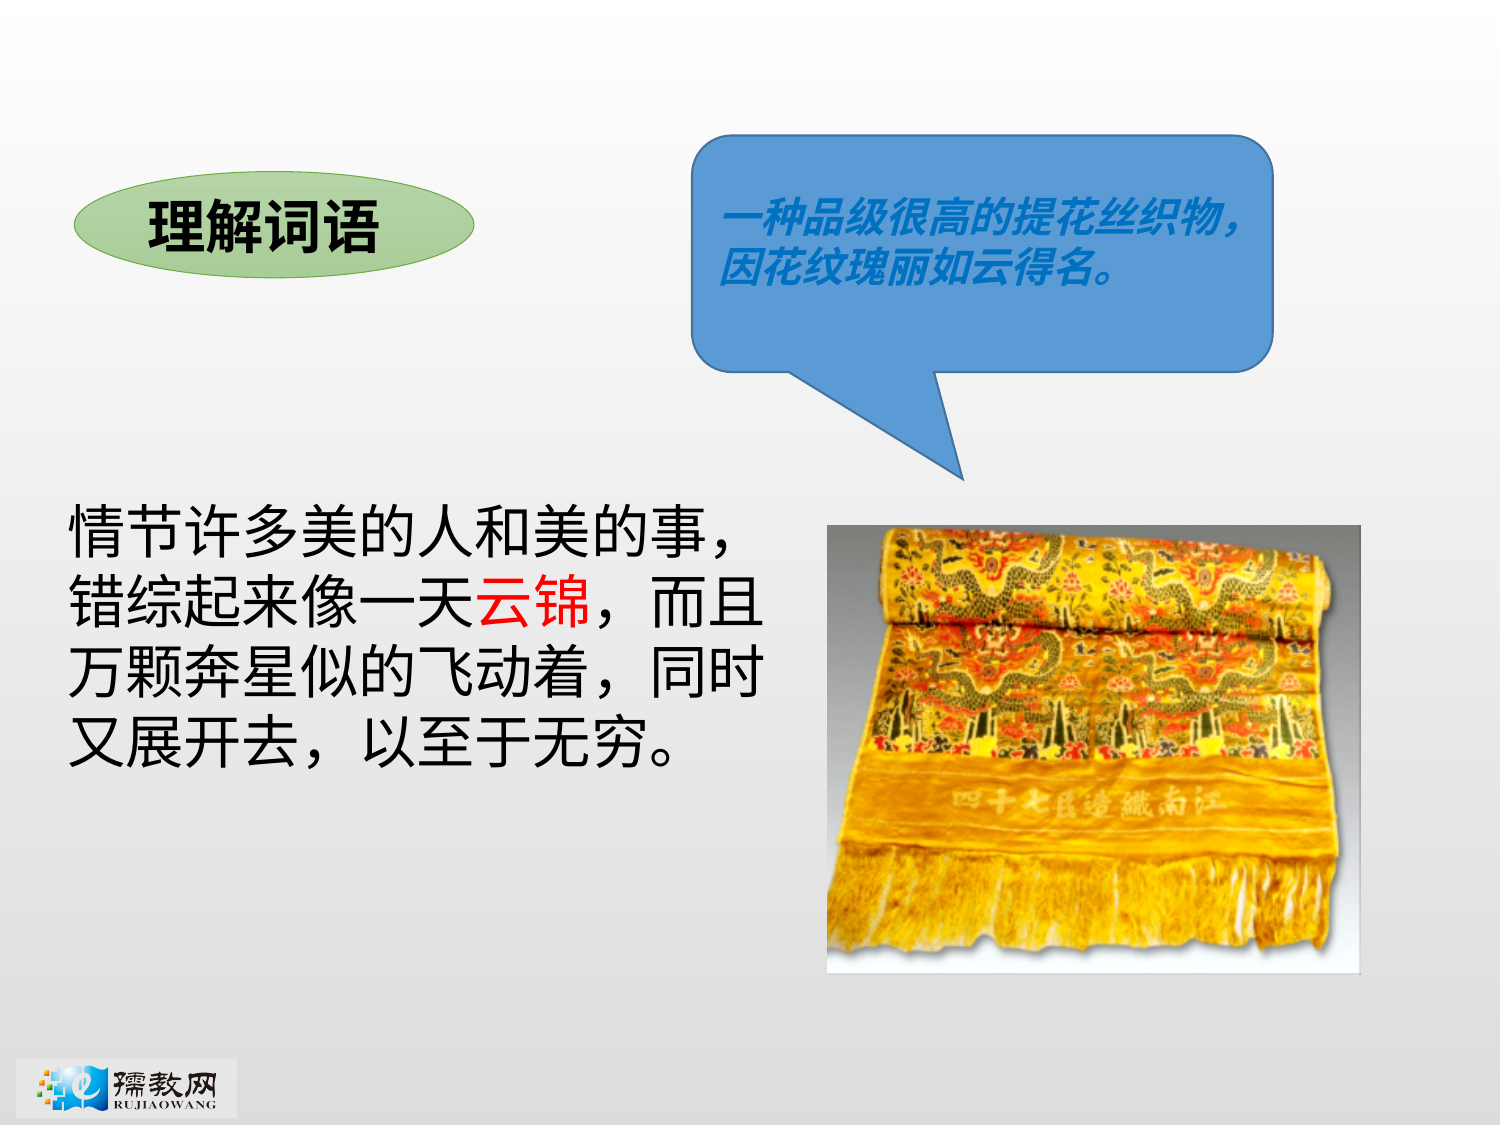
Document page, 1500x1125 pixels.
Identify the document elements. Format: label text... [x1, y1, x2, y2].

text_box 一种品级很高的提花丝织物，因花纹瑰丽如云得名。 [690, 134, 1274, 482]
text_box 情节许多美的人和美的事，错综起来像一天云锦，而且万颗奔星似的飞动着，同时又展开去，以至于无穷。 [52, 487, 815, 1009]
picture [827, 525, 1361, 975]
picture [16, 1059, 237, 1118]
text_box 理解词语 [73, 171, 475, 279]
